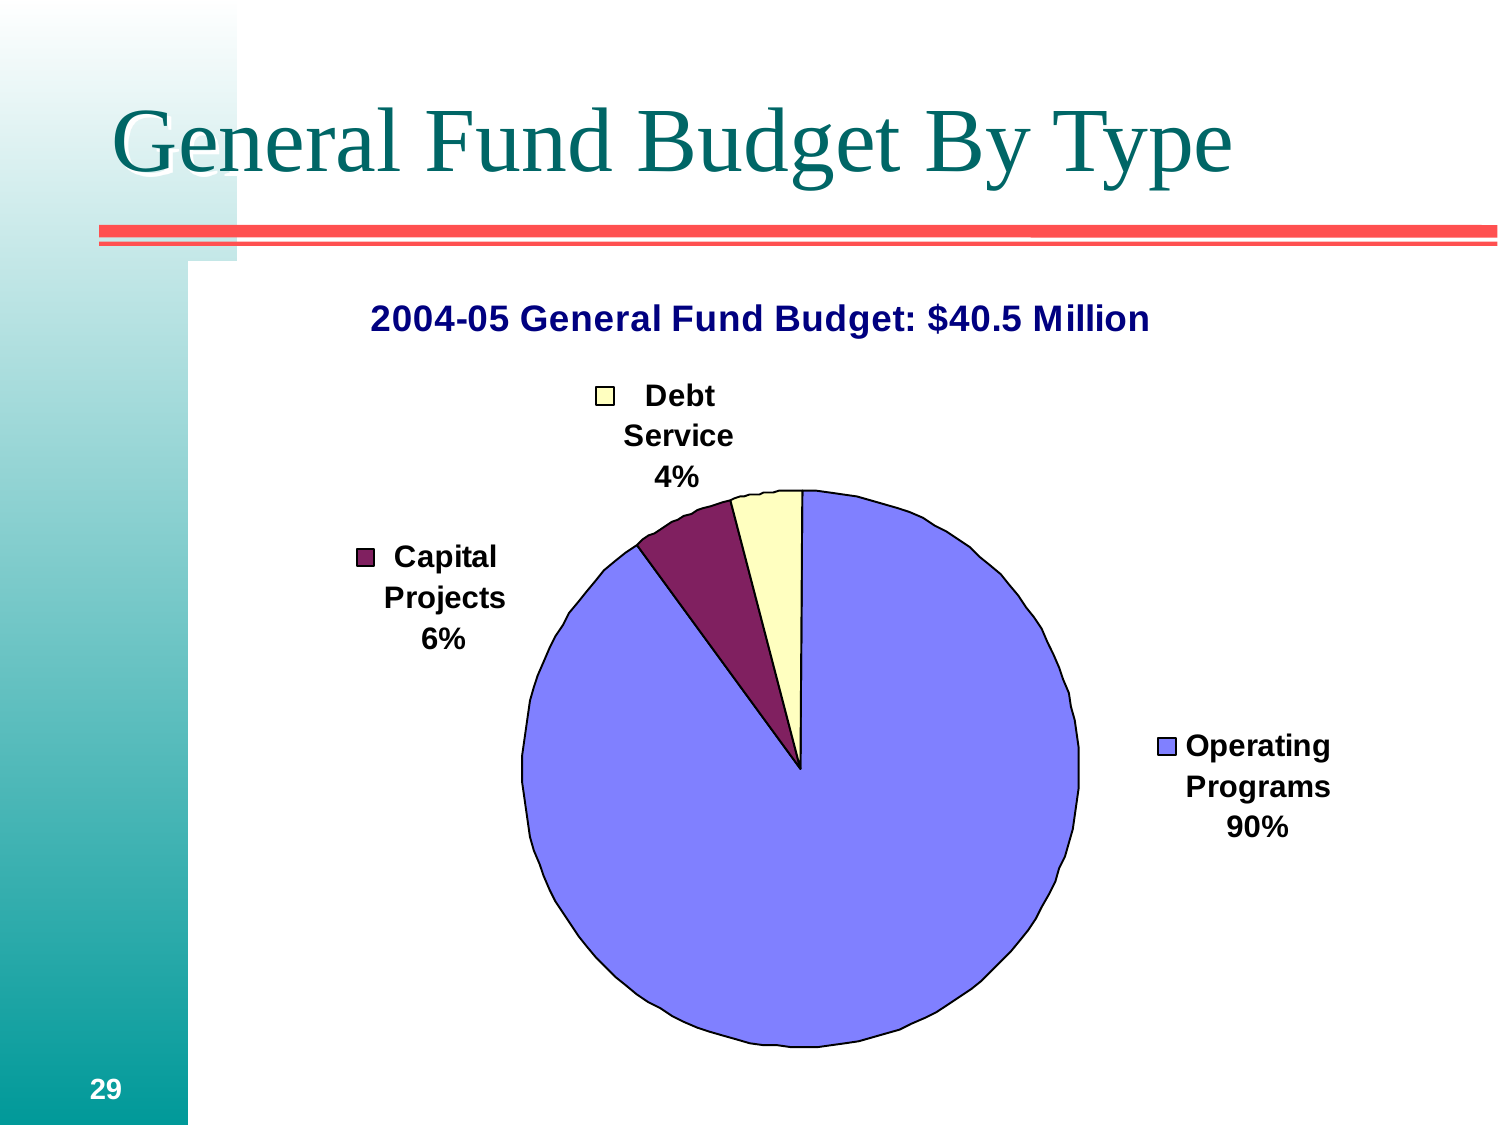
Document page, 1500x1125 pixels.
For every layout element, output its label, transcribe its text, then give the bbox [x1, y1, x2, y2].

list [187, 260, 1338, 1125]
slide_number 29 [62, 1050, 138, 1125]
title General Fund Budget By Type [96, 43, 1375, 225]
